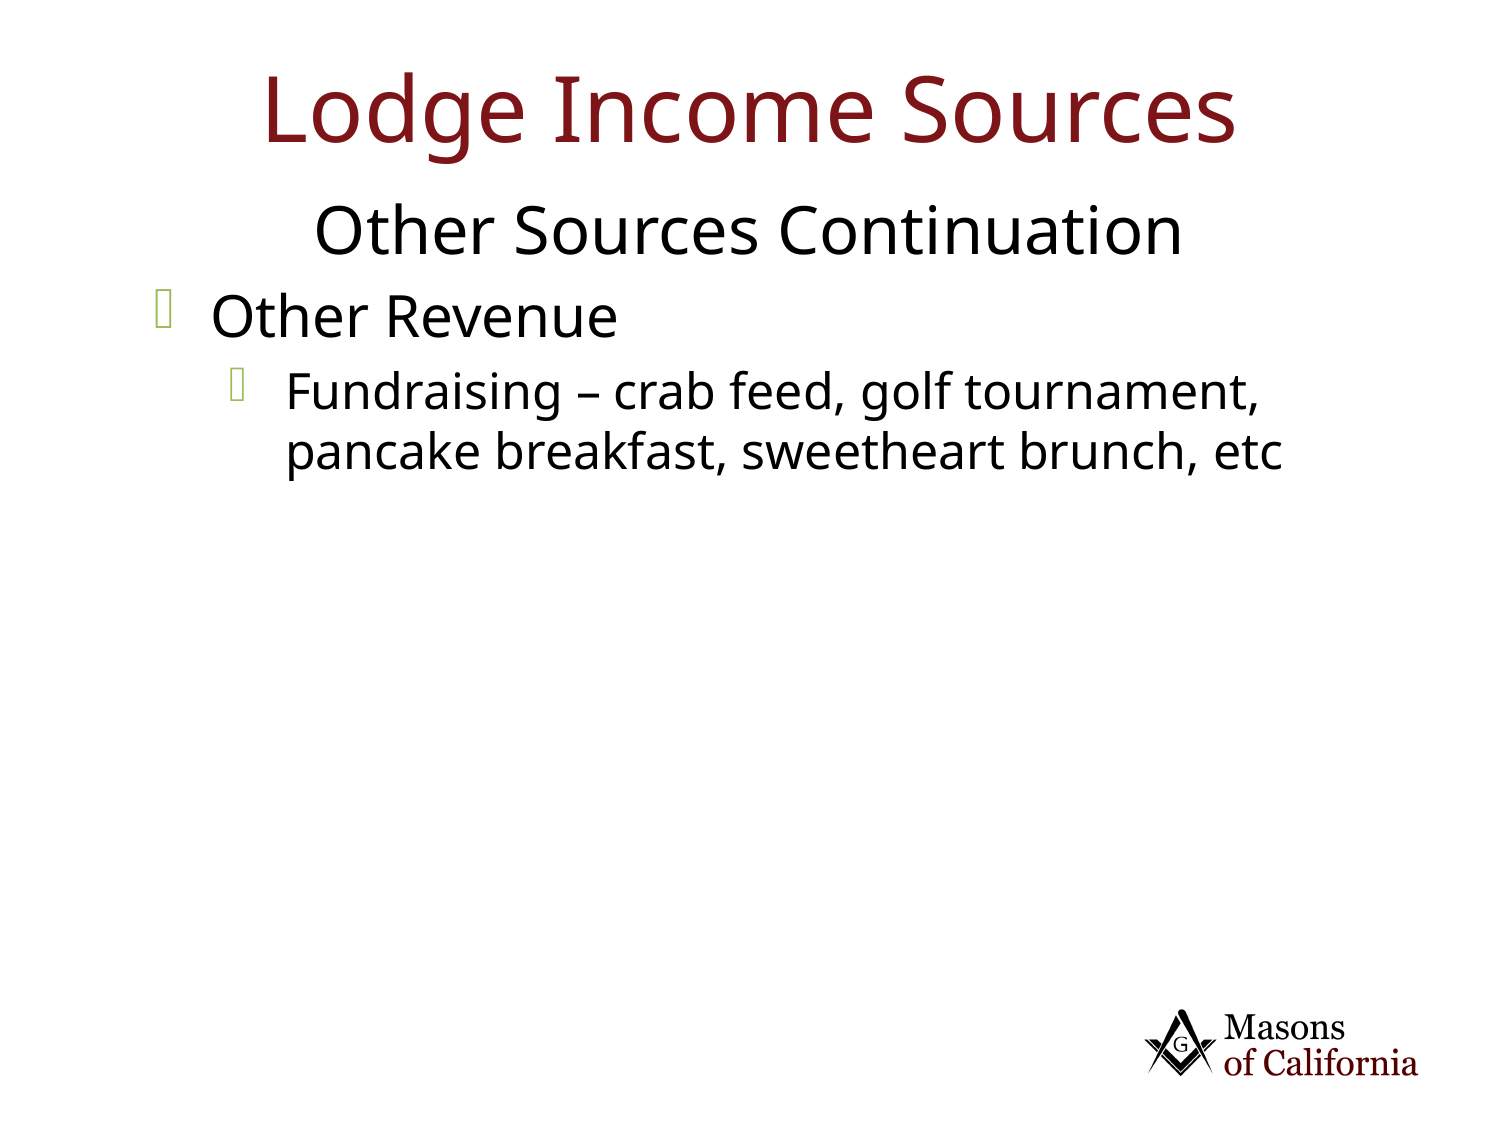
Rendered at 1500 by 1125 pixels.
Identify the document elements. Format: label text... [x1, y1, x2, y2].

title Lodge Income Sources [75, 32, 1425, 179]
list Other Sources Continuation Other Revenue Fundraising – crab feed, golf tournament, pancake breakfast, sweetheart brunch, etc [75, 180, 1425, 923]
picture [1139, 1004, 1425, 1081]
